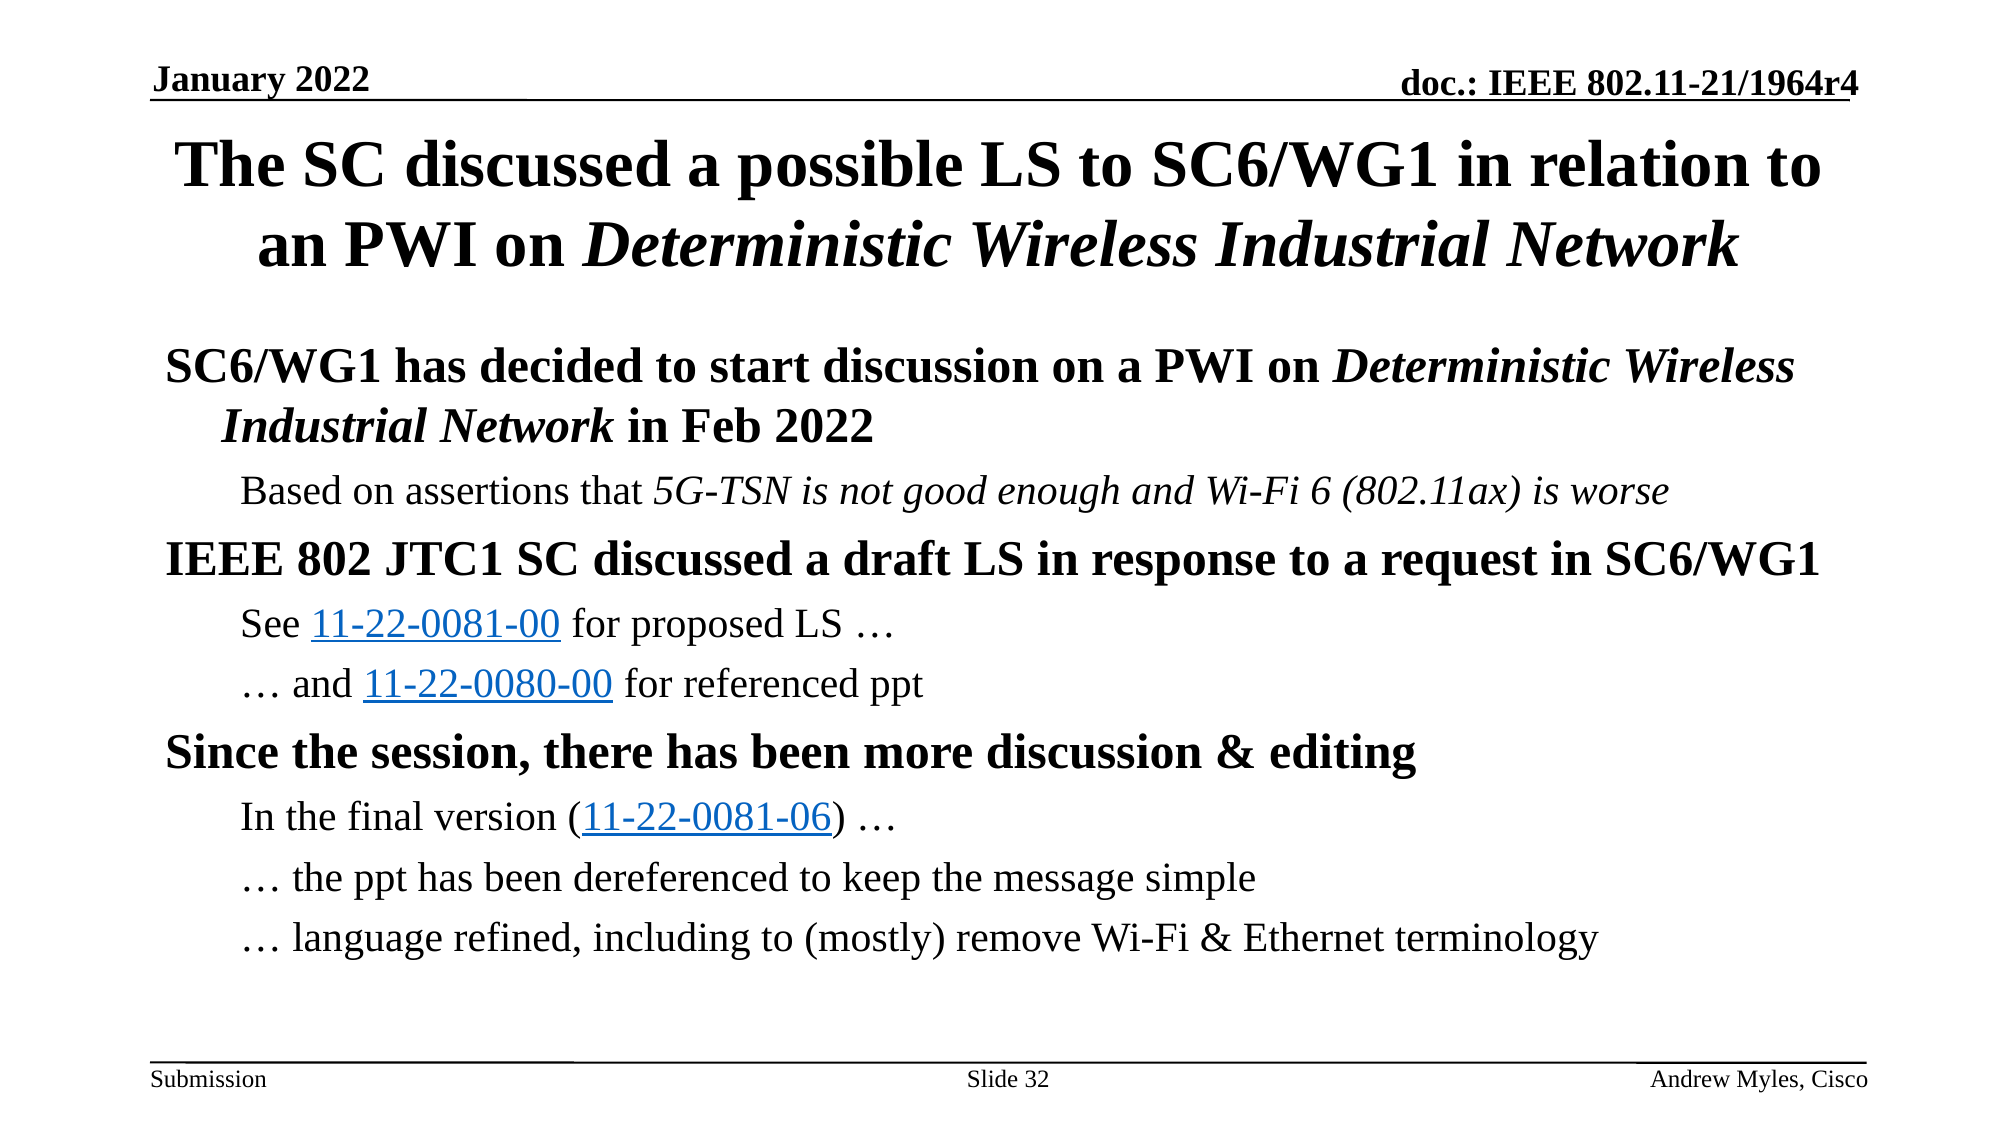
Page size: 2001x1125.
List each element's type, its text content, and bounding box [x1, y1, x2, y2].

title The SC discussed a possible LS to SC6/WG1 in relation to an PWI on Deterministic Wireless Industrial Network [149, 112, 1850, 288]
footer Andrew Myles, Cisco [1171, 1061, 1869, 1093]
list SC6/WG1 has decided to start discussion on a PWI on Deterministic Wireless Industrial Network in Feb 2022 Based on assertions that 5G-TSN is not good enough and Wi-Fi 6 (802.11ax) is worse IEEE 802 JTC1 SC discussed a draft LS in response to a request in SC6/WG1 See 11-22-0081-00 for proposed LS … … and 11-22-0080-00 for referenced ppt Since the session, there has been more discussion & editing In the final version (11-22-0081-06) … … the ppt has been dereferenced to keep the message simple … language refined, including to (mostly) remove Wi-Fi & Ethernet terminology [149, 324, 1850, 1000]
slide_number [152, 54, 563, 100]
slide_number Slide 32 [950, 1061, 1067, 1123]
